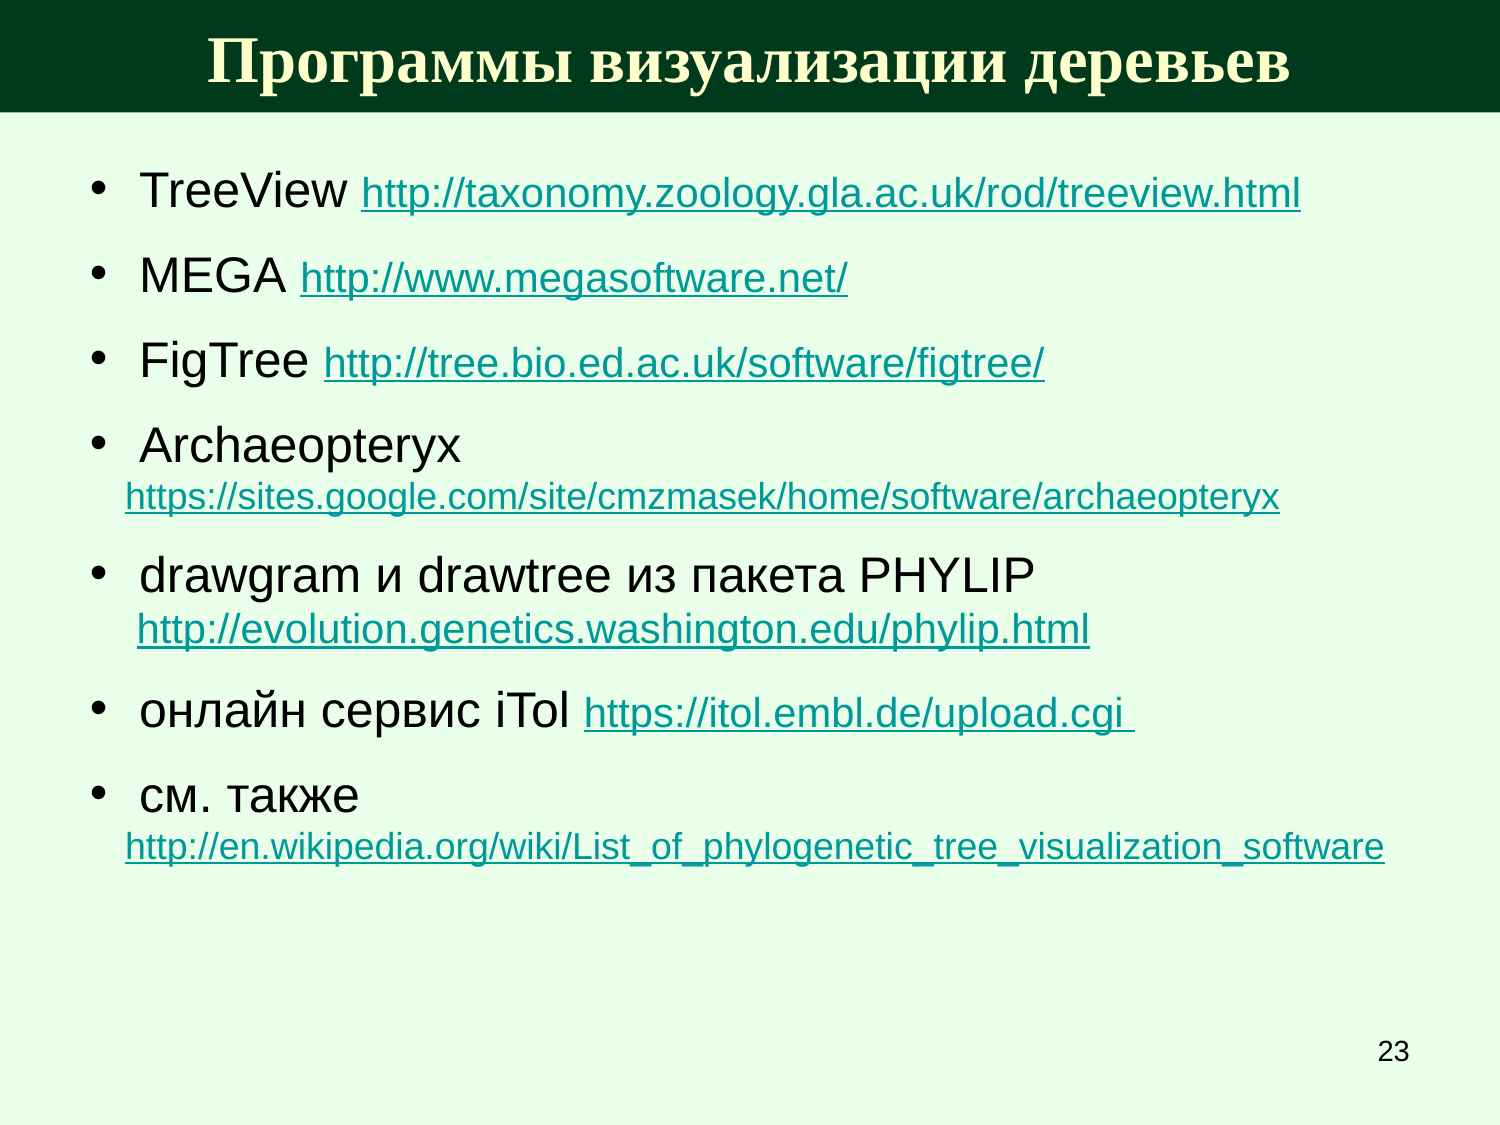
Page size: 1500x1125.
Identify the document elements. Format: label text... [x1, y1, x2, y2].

text_box Программы визуализации деревьев [0, 0, 1500, 113]
slide_number 23 [1074, 1024, 1426, 1103]
text_box TreeView http://taxonomy.zoology.gla.ac.uk/rod/treeview.html MEGA http://www.megasoftware.net/ FigTree http://tree.bio.ed.ac.uk/software/figtree/ Archaeopteryx https://sites.google.com/site/cmzmasek/home/software/archaeopteryx drawgram и drawtree из пакета PHYLIP http://evolution.genetics.washington.edu/phylip.html онлайн сервис iTol https://itol.embl.de/upload.cgi см. также http://en.wikipedia.org/wiki/List_of_phylogenetic_tree_visualization_software [75, 149, 1400, 875]
